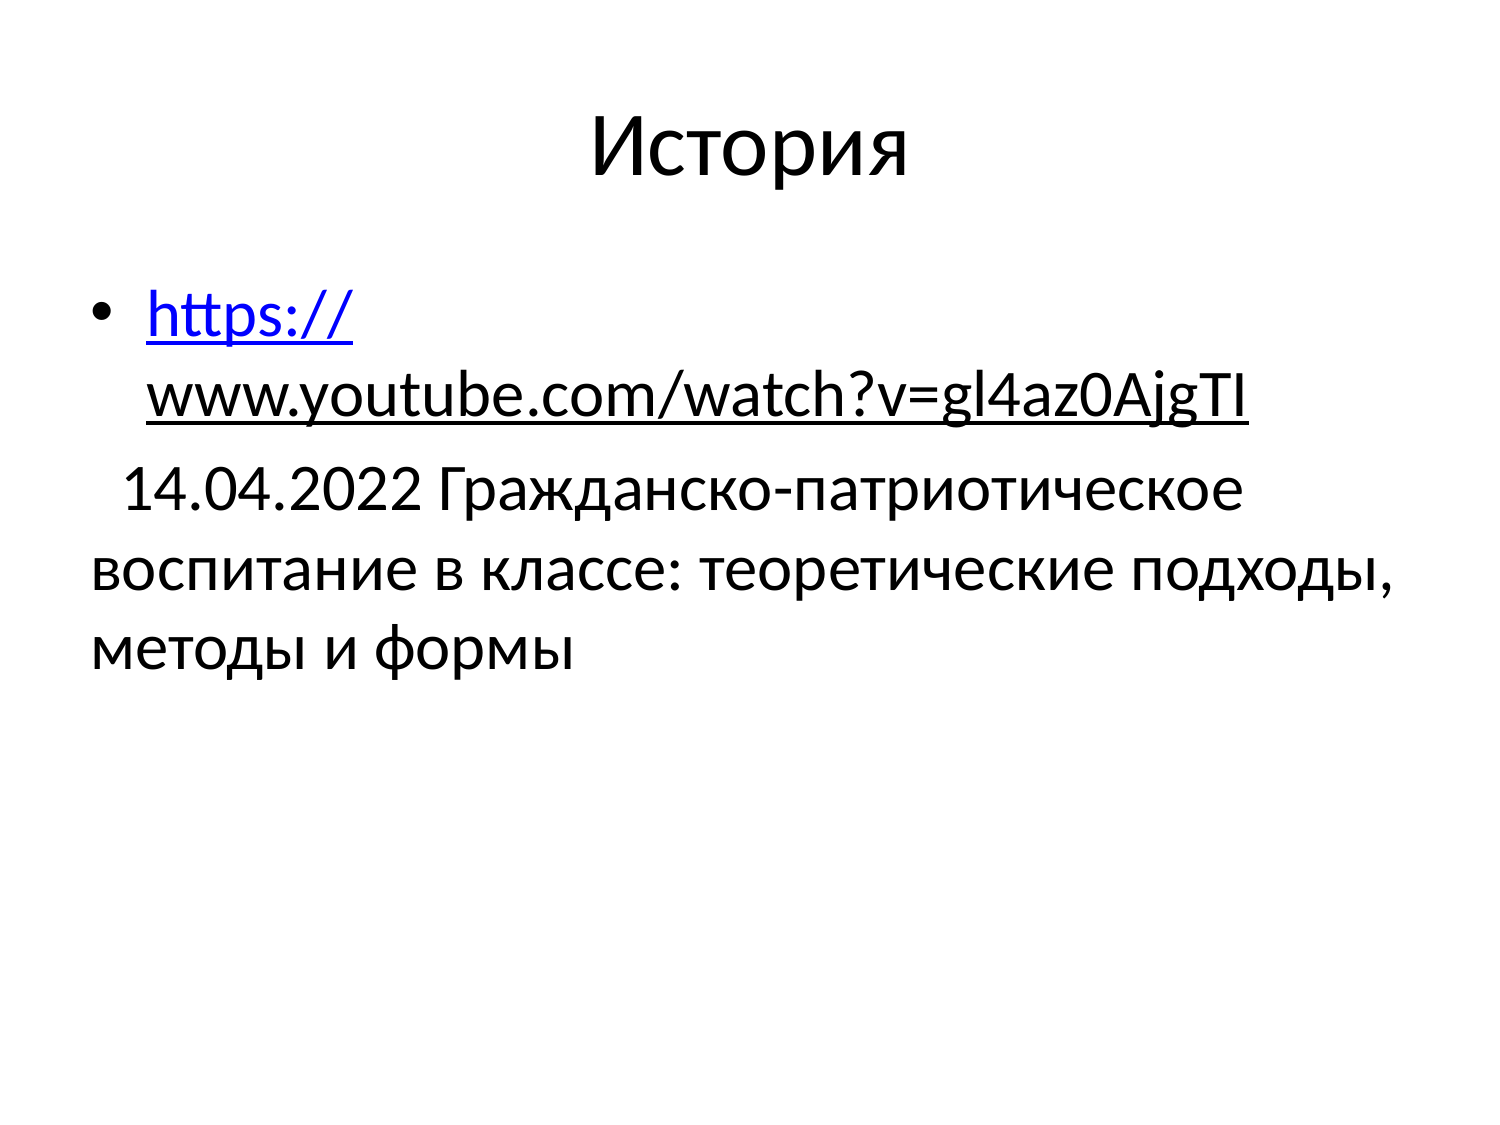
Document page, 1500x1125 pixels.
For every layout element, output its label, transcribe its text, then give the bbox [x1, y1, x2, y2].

title История [75, 45, 1425, 233]
list https://www.youtube.com/watch?v=gl4az0AjgTI 14.04.2022 Гражданско-патриотическое воспитание в классе: теоретические подходы, методы и формы [75, 262, 1425, 1005]
